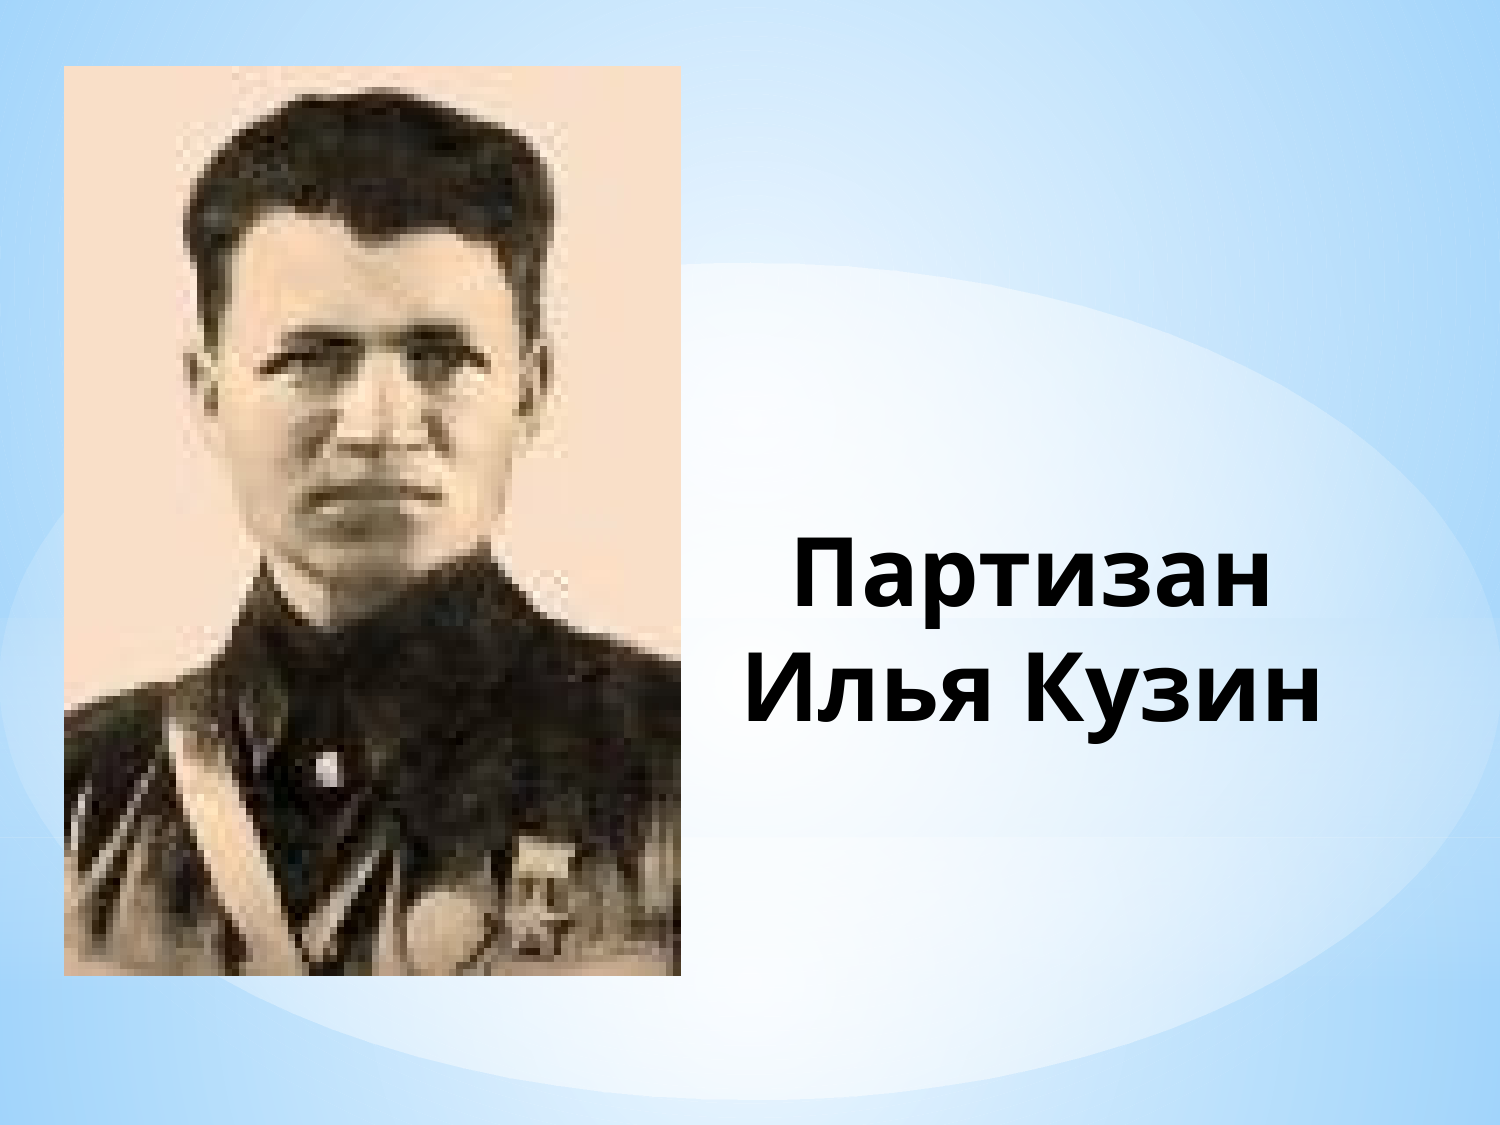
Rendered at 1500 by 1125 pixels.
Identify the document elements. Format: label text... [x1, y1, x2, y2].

picture [64, 66, 681, 977]
title Партизан Илья Кузин [702, 503, 1363, 905]
